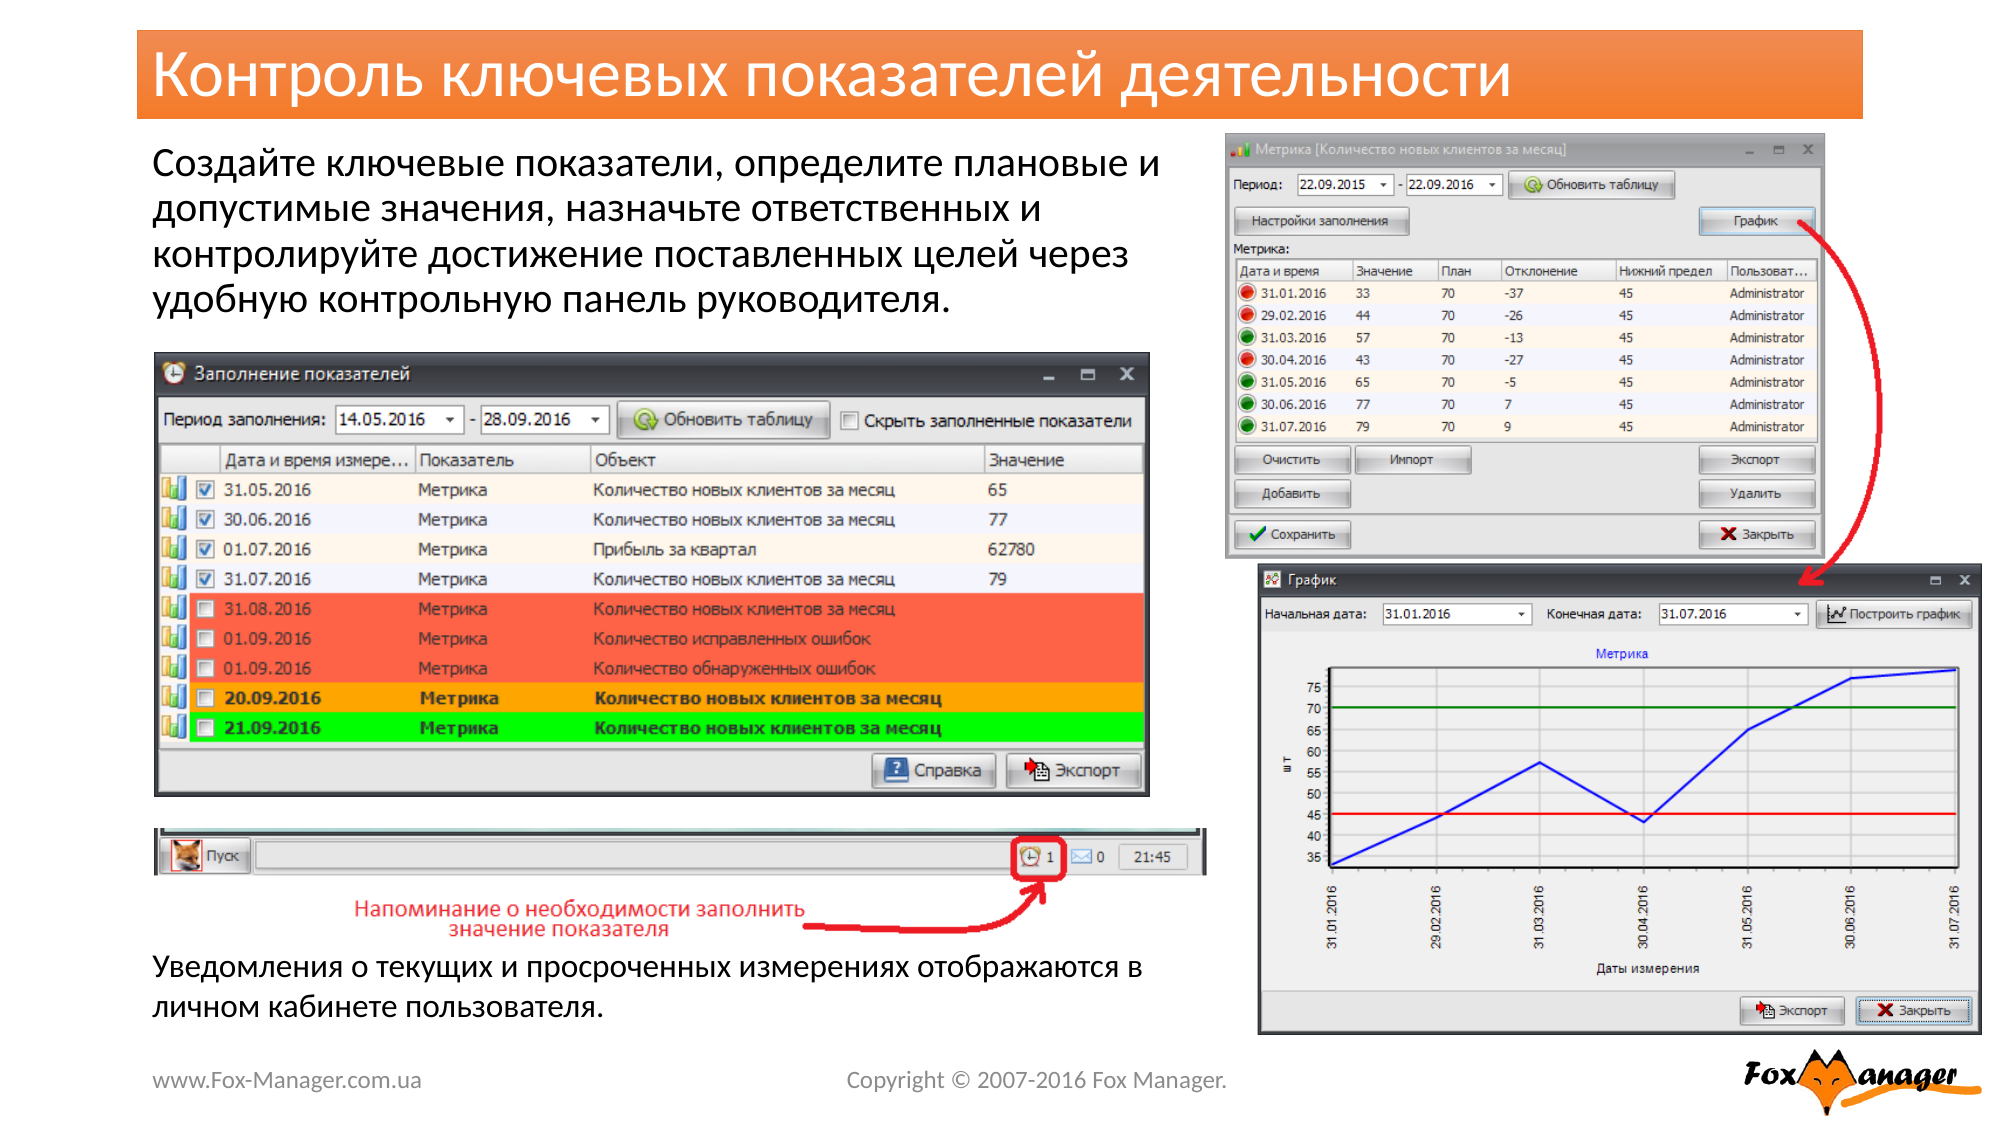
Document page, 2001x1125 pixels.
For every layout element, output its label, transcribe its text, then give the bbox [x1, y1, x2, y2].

footer www.Fox-Manager.com.ua [137, 1048, 448, 1108]
text_box Создайте ключевые показатели, определите плановые и допустимые значения, назначьте ответственных и контролируйте достижение поставленных целей через удобную контрольную панель руководителя. [137, 133, 1208, 339]
picture [154, 828, 1208, 939]
picture [1225, 133, 1982, 1035]
picture [154, 352, 1150, 797]
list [1742, 1048, 1982, 1122]
text_box Уведомления о текущих и просроченных измерениях отображаются в личном кабинете пользователя. [137, 937, 1208, 1032]
text_box Copyright © 2007-2016 Fox Manager. [801, 1048, 1275, 1108]
title Контроль ключевых показателей деятельности [137, 30, 1863, 119]
